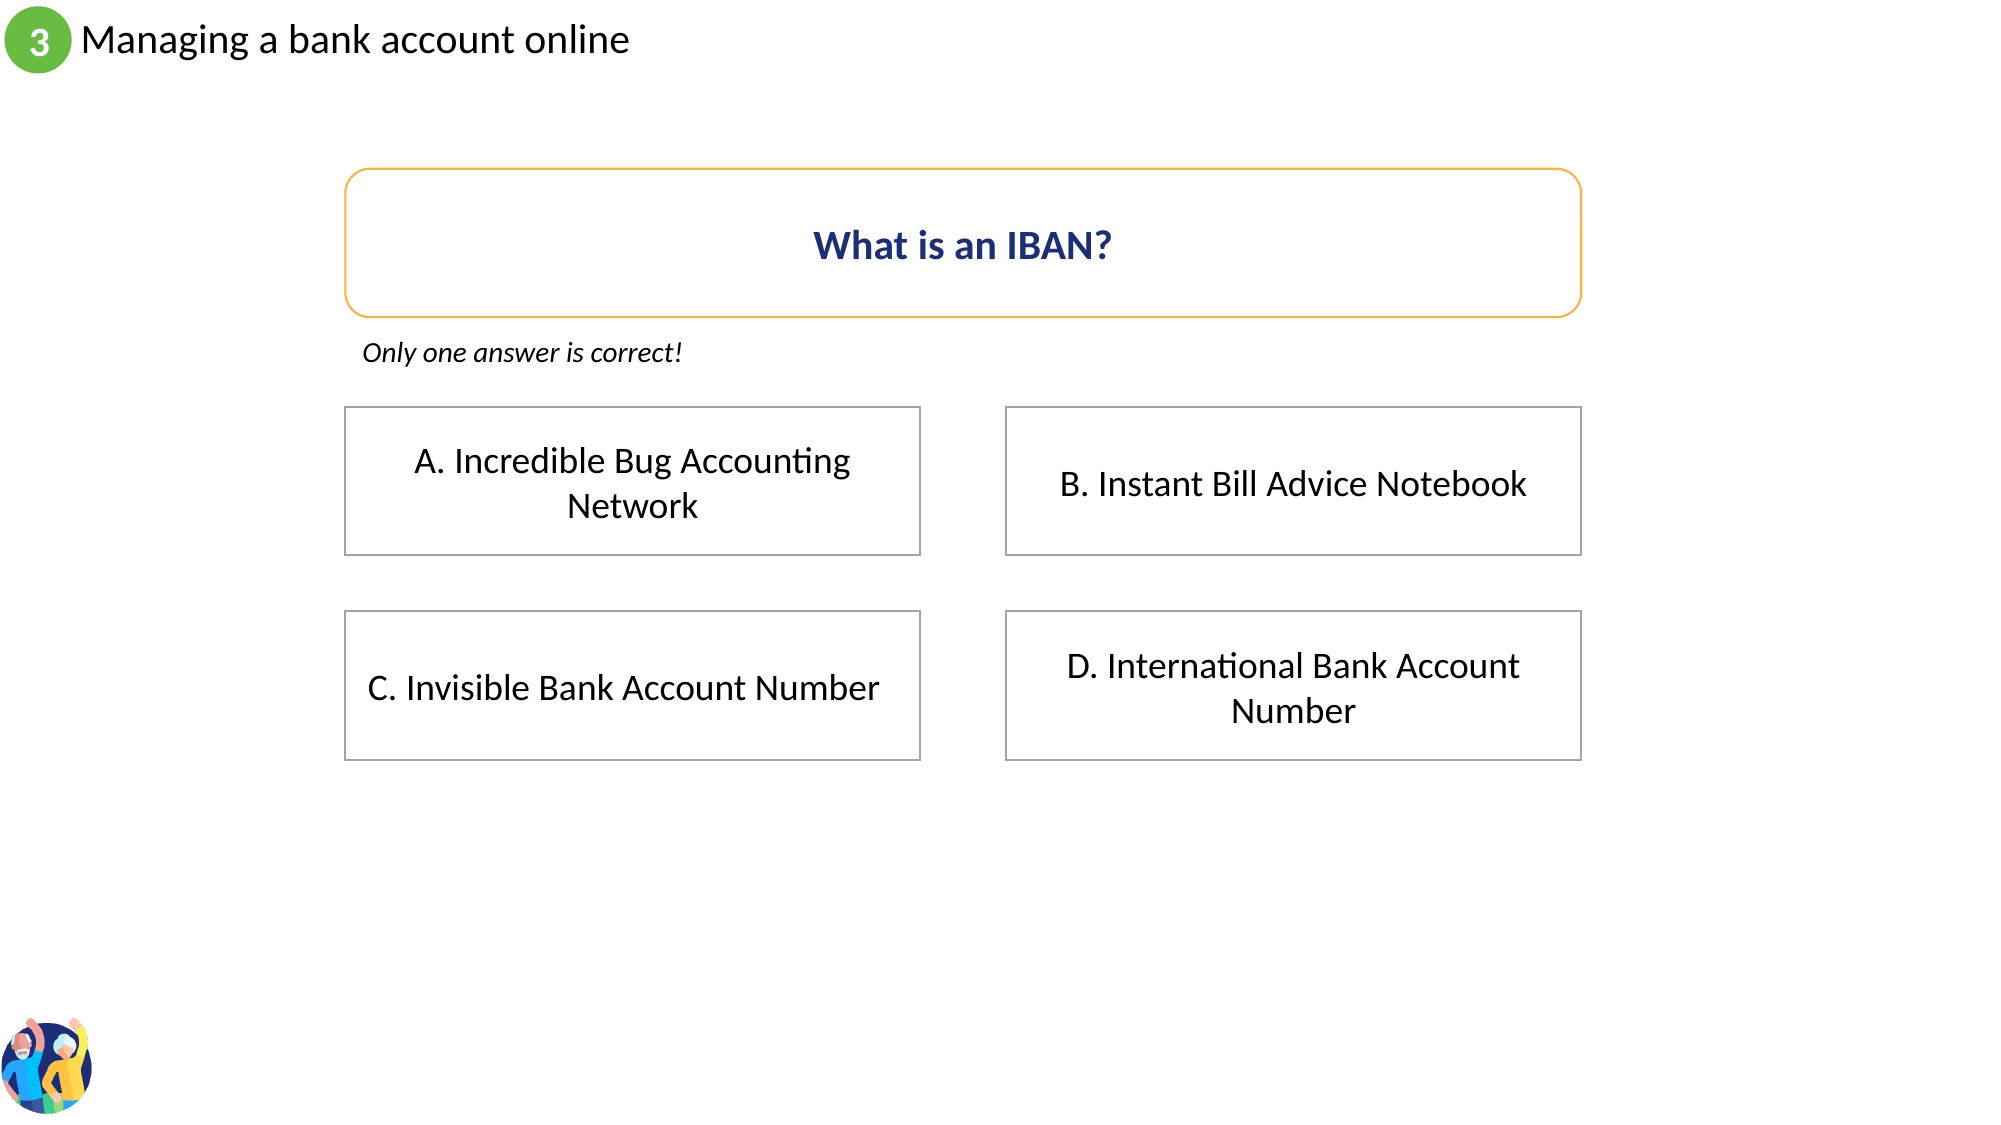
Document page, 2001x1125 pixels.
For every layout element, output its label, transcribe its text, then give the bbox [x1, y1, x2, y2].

text_box C. Invisible Bank Account Number [344, 610, 921, 761]
text_box A. Incredible Bug Accounting Network [344, 406, 921, 556]
text_box D. International Bank Account Number [1005, 610, 1582, 761]
picture [1, 1007, 99, 1125]
text_box B. Instant Bill Advice Notebook [1005, 406, 1582, 556]
text_box Only one answer is correct! [347, 325, 699, 376]
text_box What is an IBAN? [344, 167, 1583, 319]
